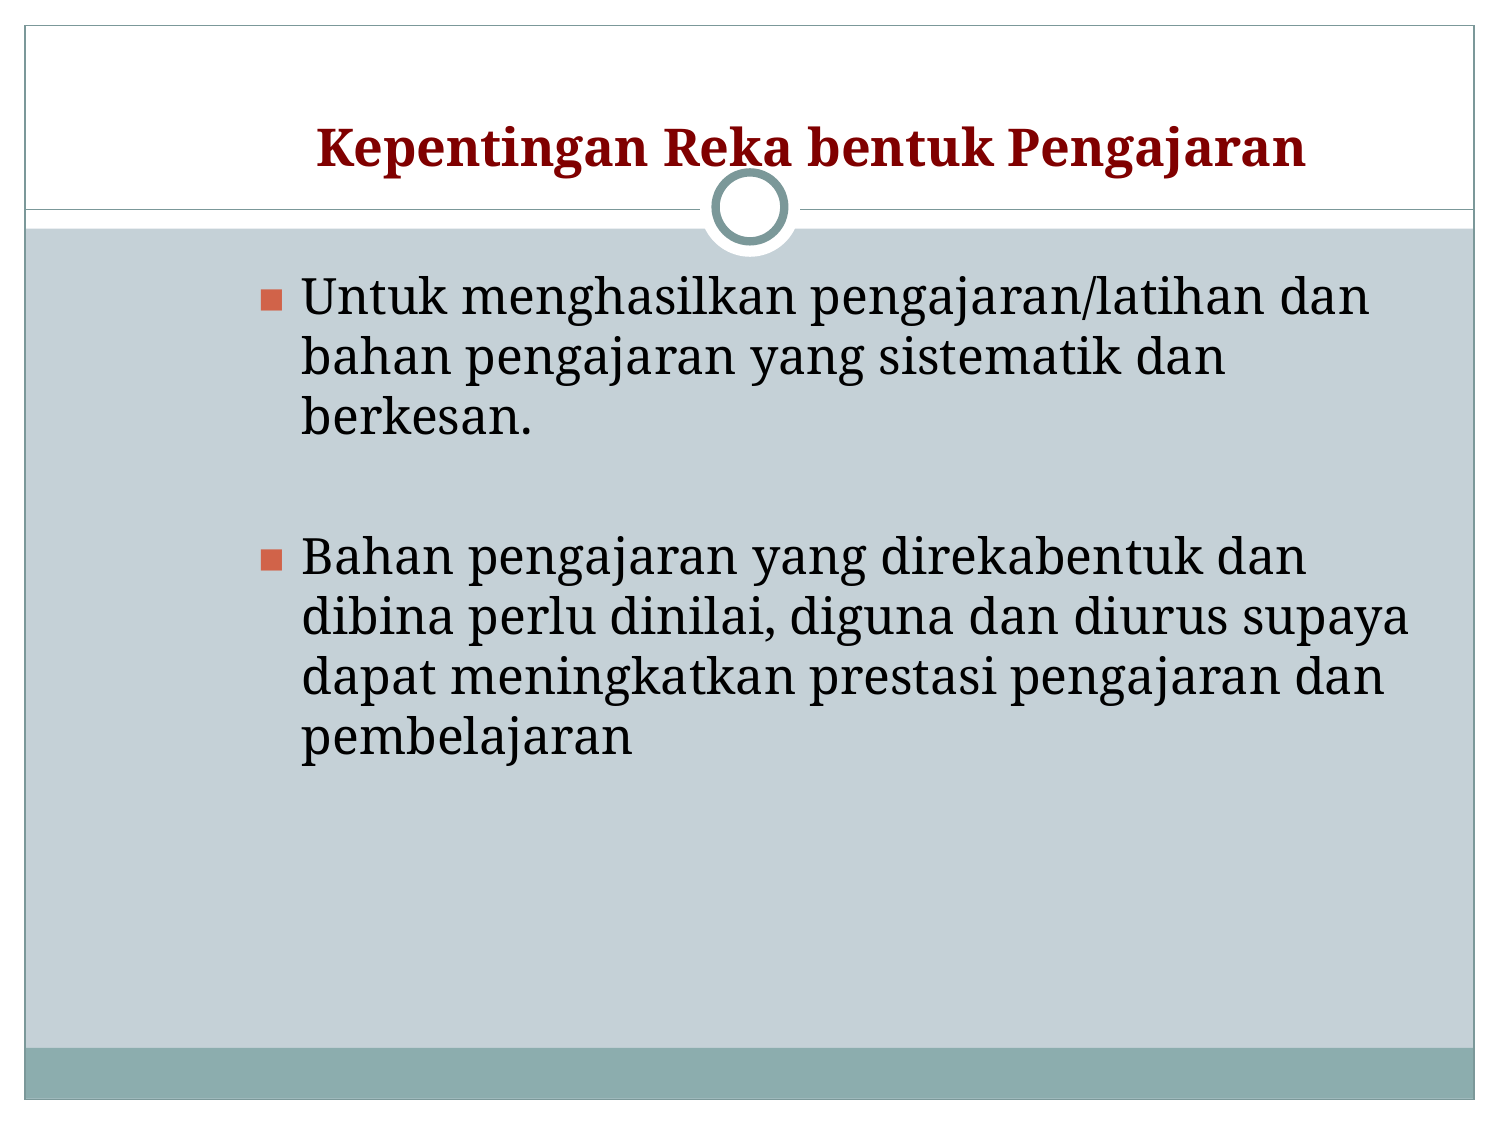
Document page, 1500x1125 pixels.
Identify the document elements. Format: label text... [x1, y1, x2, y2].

title Kepentingan Reka bentuk Pengajaran [301, 113, 1463, 185]
list Untuk menghasilkan pengajaran/latihan dan bahan pengajaran yang sistematik dan berkesan. Bahan pengajaran yang direkabentuk dan dibina perlu dinilai, diguna dan diurus supaya dapat meningkatkan prestasi pengajaran dan pembelajaran [242, 257, 1436, 977]
